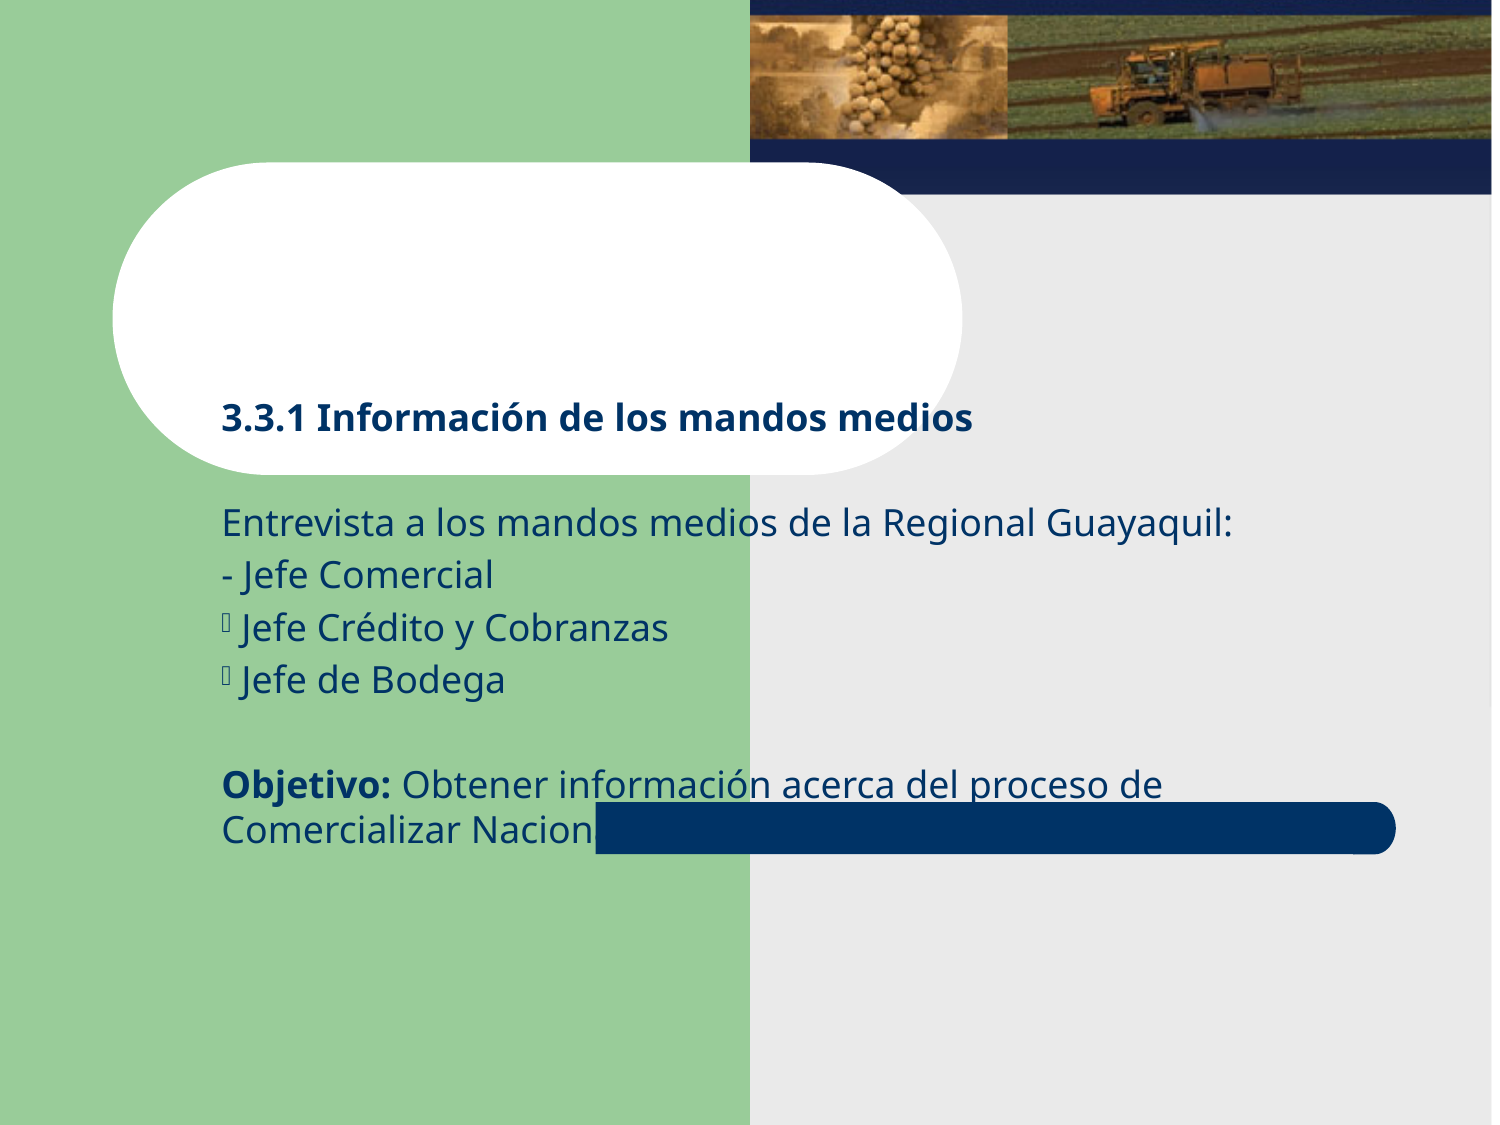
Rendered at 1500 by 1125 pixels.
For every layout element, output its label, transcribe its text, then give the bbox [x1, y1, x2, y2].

subtitle 3.3.1 Información de los mandos medios Entrevista a los mandos medios de la Regional Guayaquil: - Jefe Comercial Jefe Crédito y Cobranzas Jefe de Bodega Objetivo: Obtener información acerca del proceso de Comercializar Nacionalmente. [206, 314, 1353, 941]
picture [750, 0, 1500, 1125]
